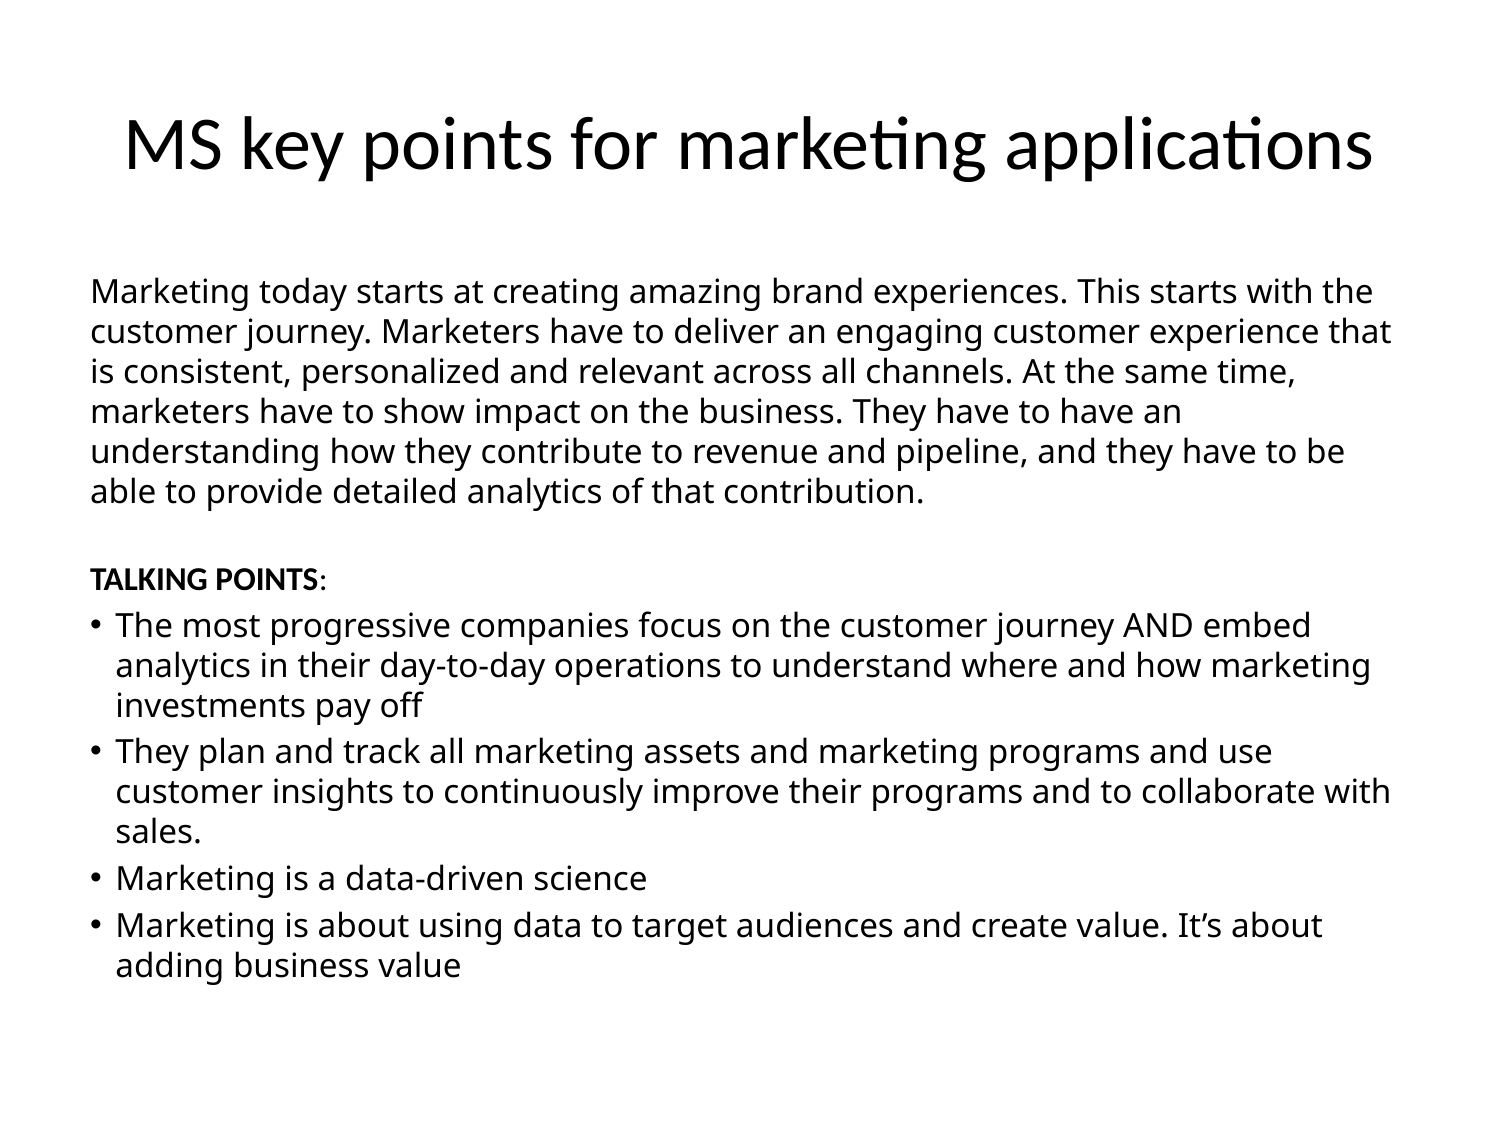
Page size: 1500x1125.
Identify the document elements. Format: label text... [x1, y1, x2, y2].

list Marketing today starts at creating amazing brand experiences. This starts with the customer journey. Marketers have to deliver an engaging customer experience that is consistent, personalized and relevant across all channels. At the same time, marketers have to show impact on the business. They have to have an understanding how they contribute to revenue and pipeline, and they have to be able to provide detailed analytics of that contribution. TALKING POINTS: The most progressive companies focus on the customer journey AND embed analytics in their day-to-day operations to understand where and how marketing investments pay off They plan and track all marketing assets and marketing programs and use customer insights to continuously improve their programs and to collaborate with sales. Marketing is a data-driven science Marketing is about using data to target audiences and create value. It’s about adding business value [75, 262, 1425, 1005]
title MS key points for marketing applications [75, 45, 1425, 233]
